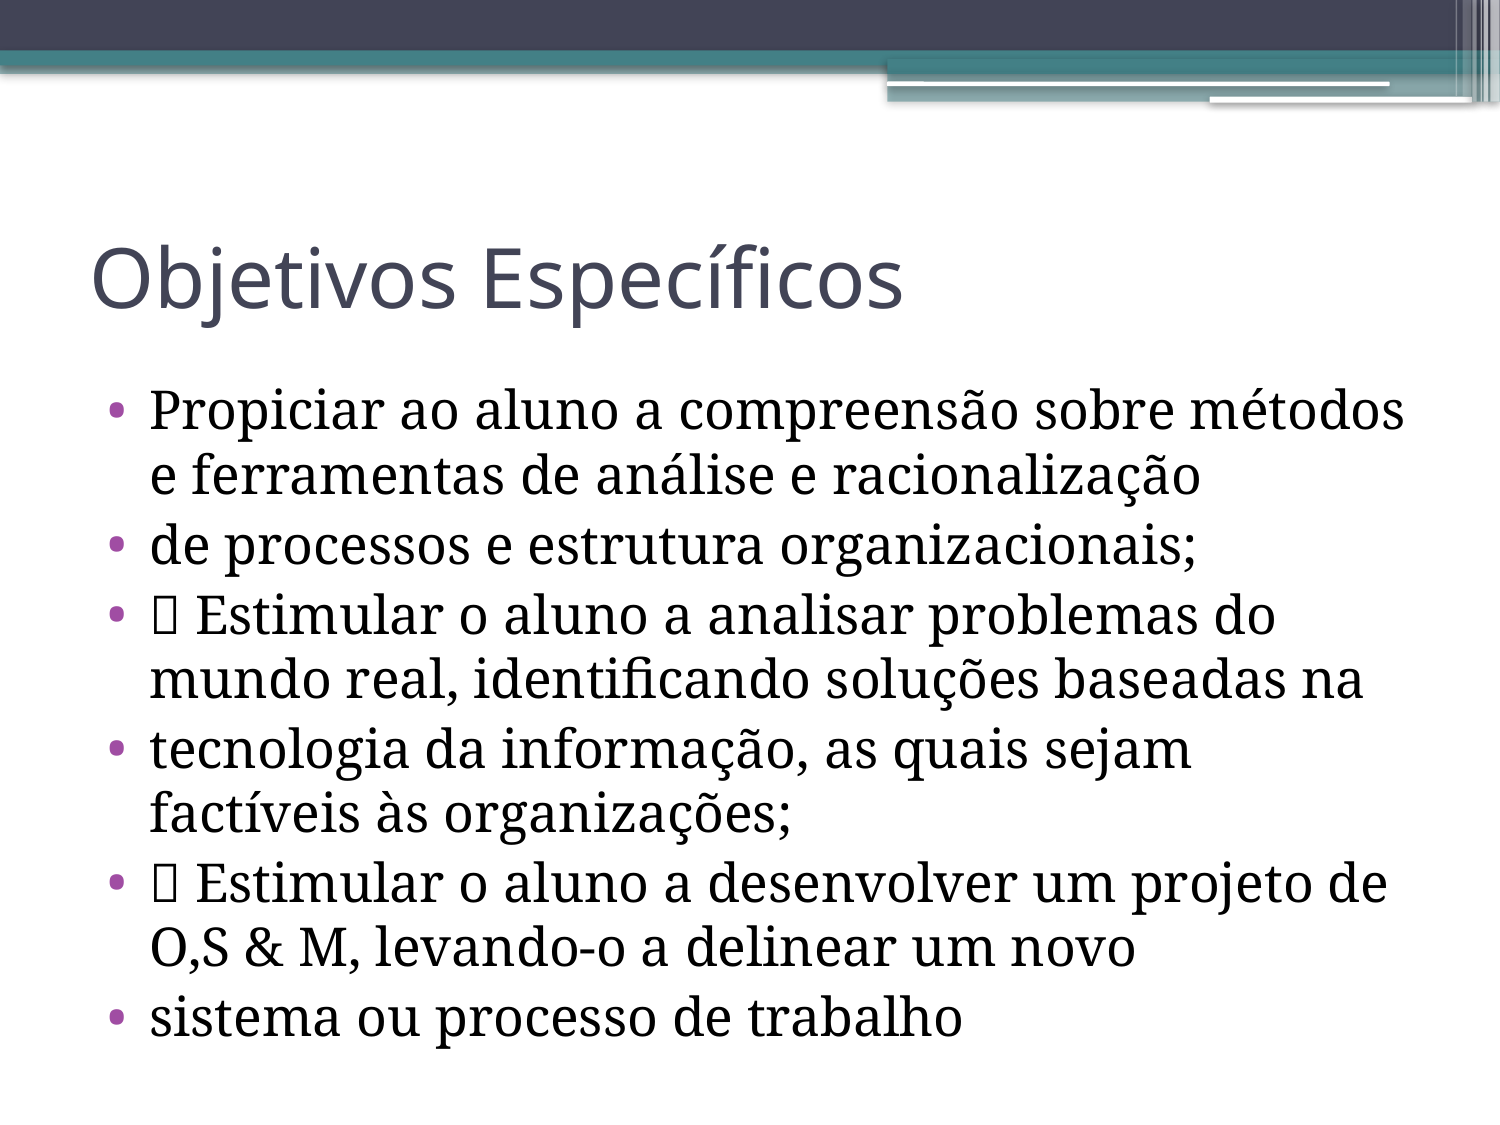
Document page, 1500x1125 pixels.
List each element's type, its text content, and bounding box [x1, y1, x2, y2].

list Propiciar ao aluno a compreensão sobre métodos e ferramentas de análise e racionalização de processos e estrutura organizacionais;  Estimular o aluno a analisar problemas do mundo real, identificando soluções baseadas na tecnologia da informação, as quais sejam factíveis às organizações;  Estimular o aluno a desenvolver um projeto de O,S & M, levando-o a delinear um novo sistema ou processo de trabalho [75, 368, 1425, 1079]
title Objetivos Específicos [75, 187, 1425, 363]
